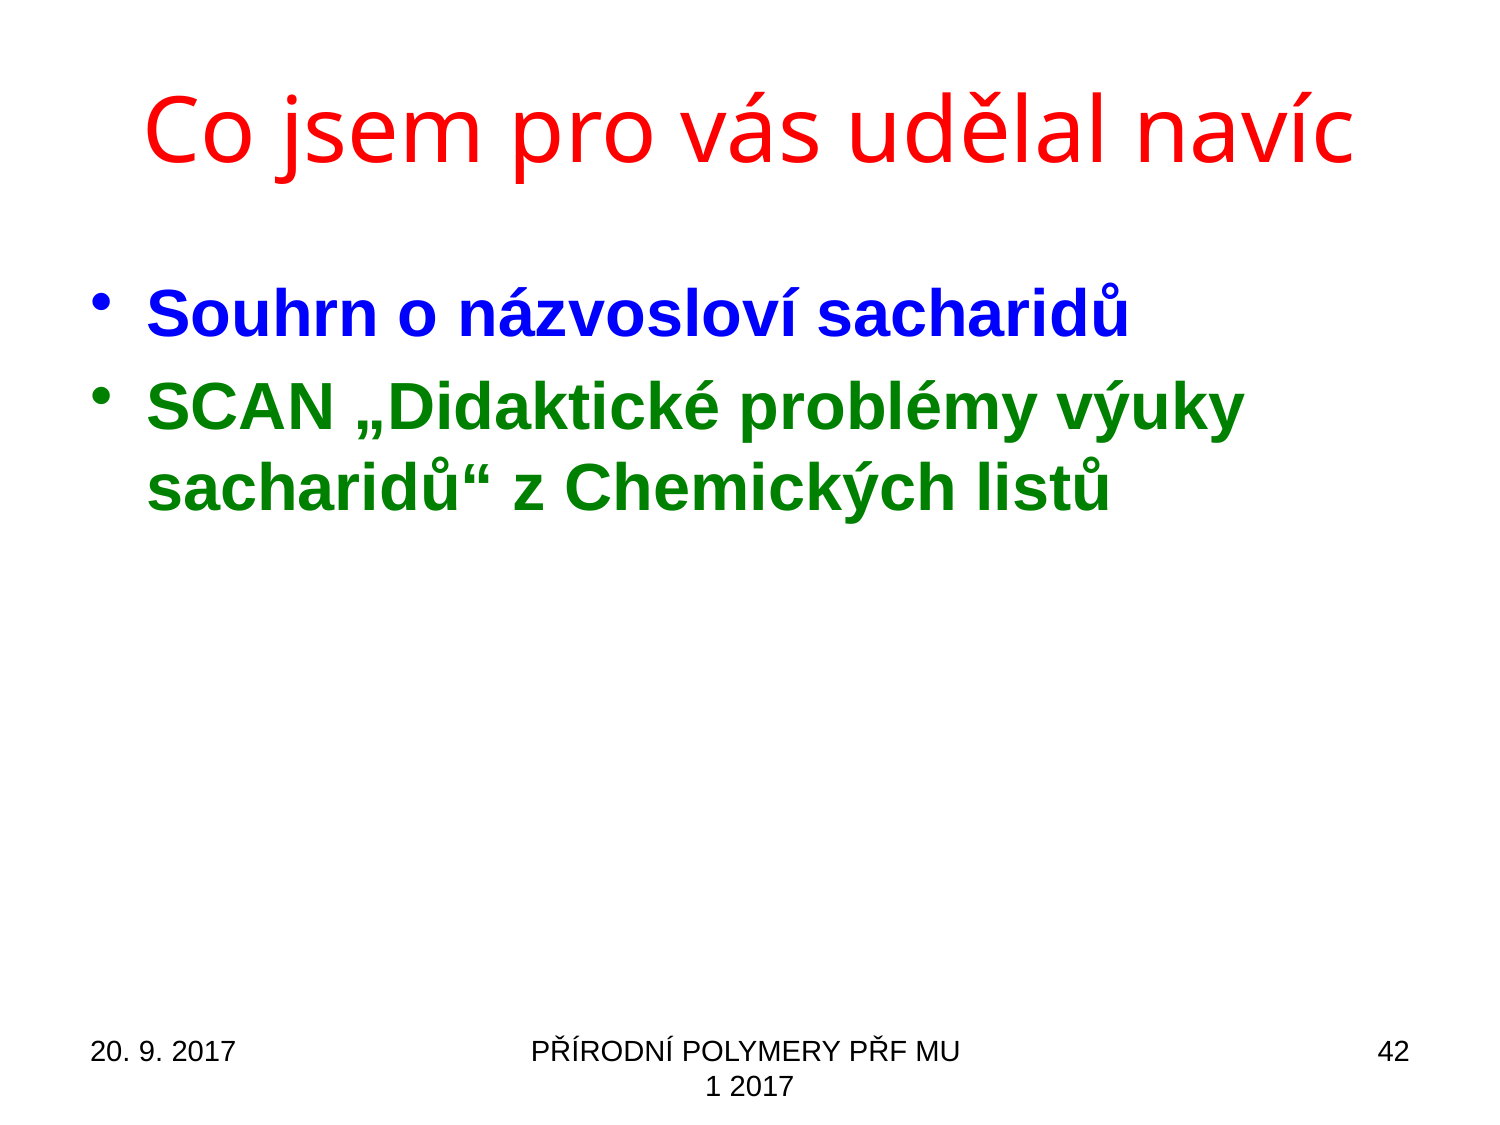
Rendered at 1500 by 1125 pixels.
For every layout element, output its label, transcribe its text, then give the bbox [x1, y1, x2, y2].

slide_number 42 [1074, 1024, 1426, 1103]
slide_number 20. 9. 2017 [74, 1024, 426, 1103]
title Co jsem pro vás udělal navíc [74, 18, 1426, 233]
footer PŘÍRODNÍ POLYMERY PŘF MU 1 2017 [512, 1024, 988, 1103]
list Souhrn o názvosloví sacharidů SCAN „Didaktické problémy výuky sacharidů“ z Chemických listů [74, 262, 1426, 1006]
